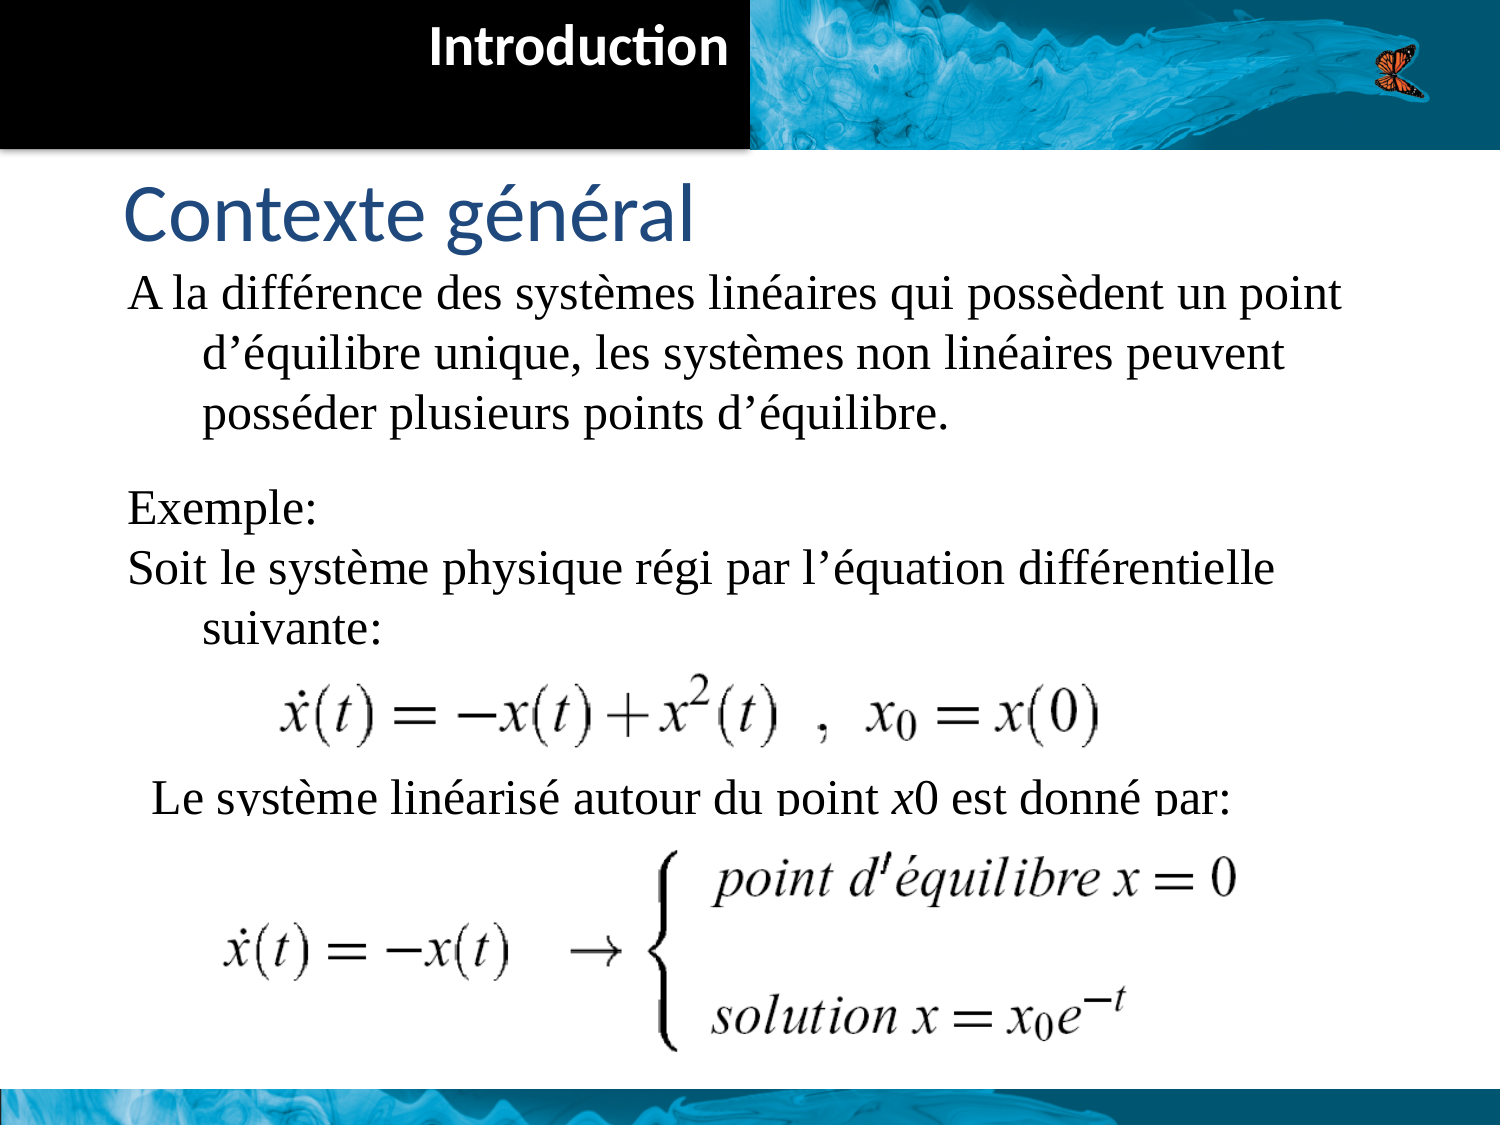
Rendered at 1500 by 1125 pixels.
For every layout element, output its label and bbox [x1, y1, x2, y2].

text_box [0, 0, 1500, 1125]
